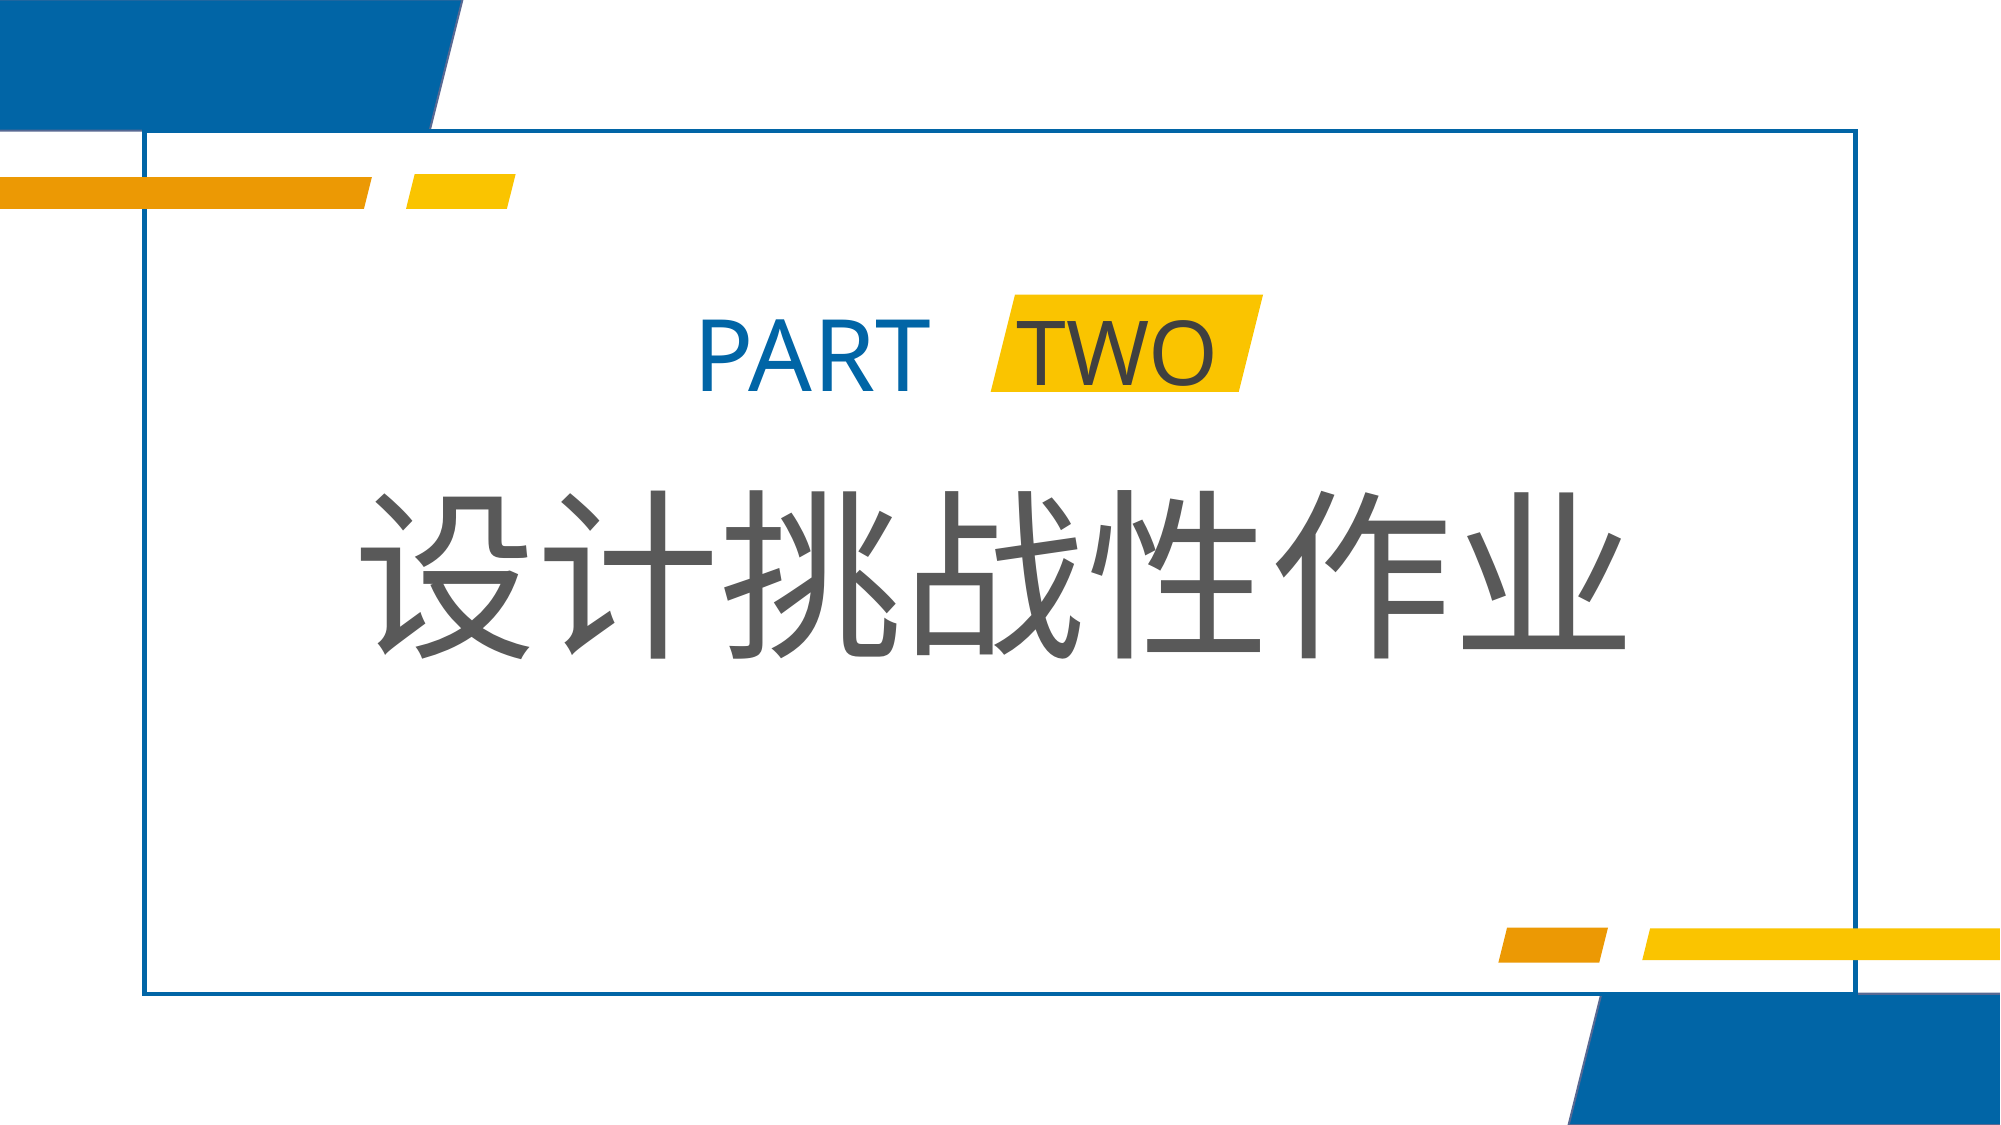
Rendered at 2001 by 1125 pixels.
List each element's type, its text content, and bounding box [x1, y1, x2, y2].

text_box [1640, 927, 2000, 962]
text_box [143, 130, 1857, 995]
text_box [1567, 992, 2000, 1125]
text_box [990, 288, 1264, 413]
text_box PART [678, 283, 978, 419]
text_box [0, 176, 374, 210]
text_box 设计挑战性作业 [338, 453, 1662, 689]
text_box [0, 0, 464, 132]
